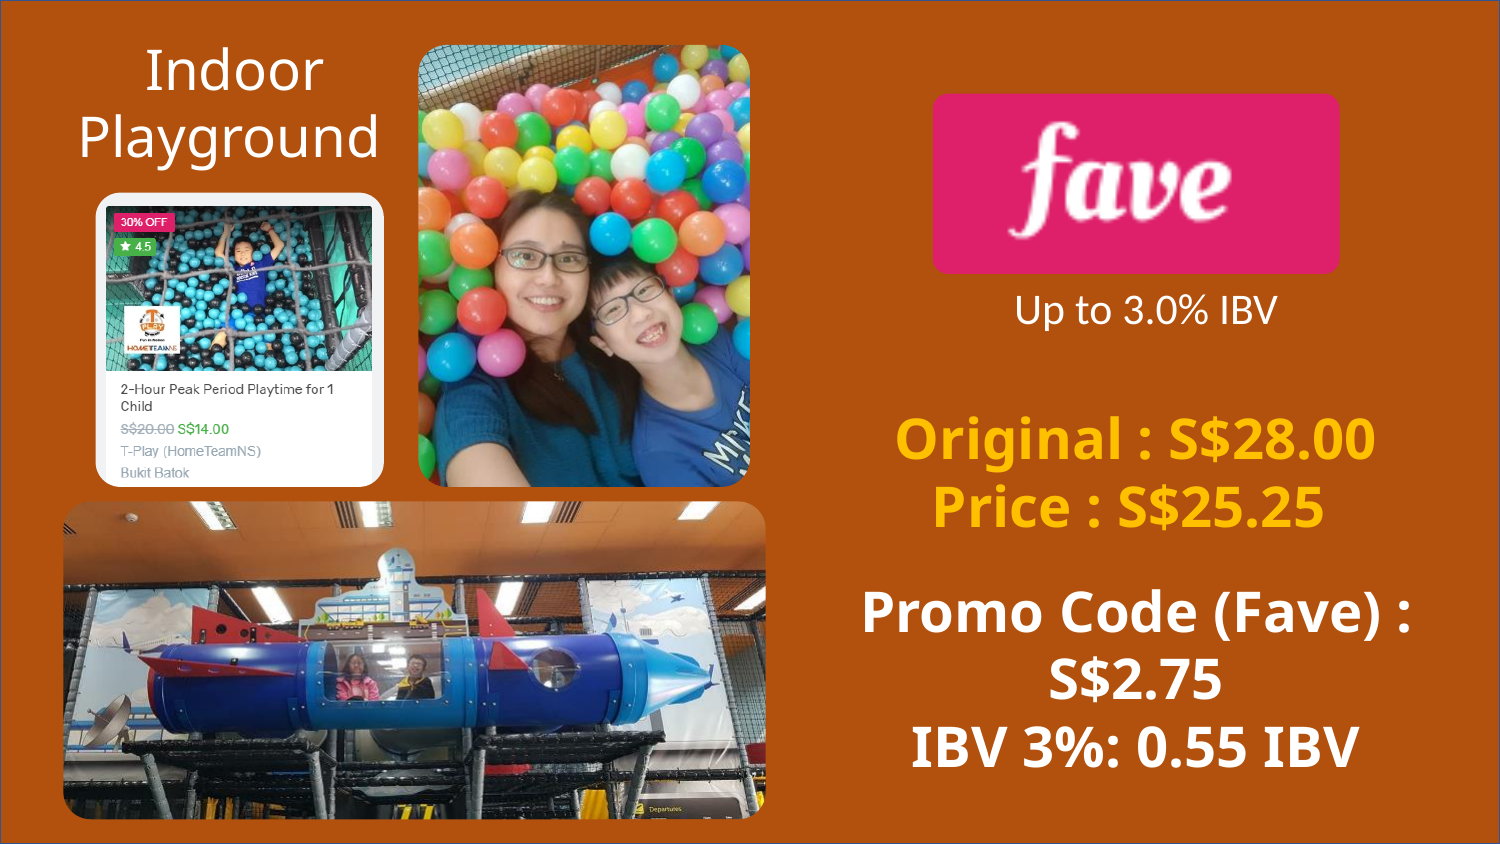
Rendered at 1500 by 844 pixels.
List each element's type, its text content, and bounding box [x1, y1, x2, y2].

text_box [932, 93, 1340, 343]
picture [418, 44, 750, 487]
picture [95, 192, 384, 487]
text_box Original : S$28.00 Price : S$25.25 Promo Code (Fave) : S$2.75 IBV 3%: 0.55 IBV [767, 396, 1500, 786]
text_box [0, 0, 1500, 844]
picture [63, 501, 766, 820]
text_box Indoor Playground [33, 26, 425, 177]
picture [594, 482, 610, 487]
